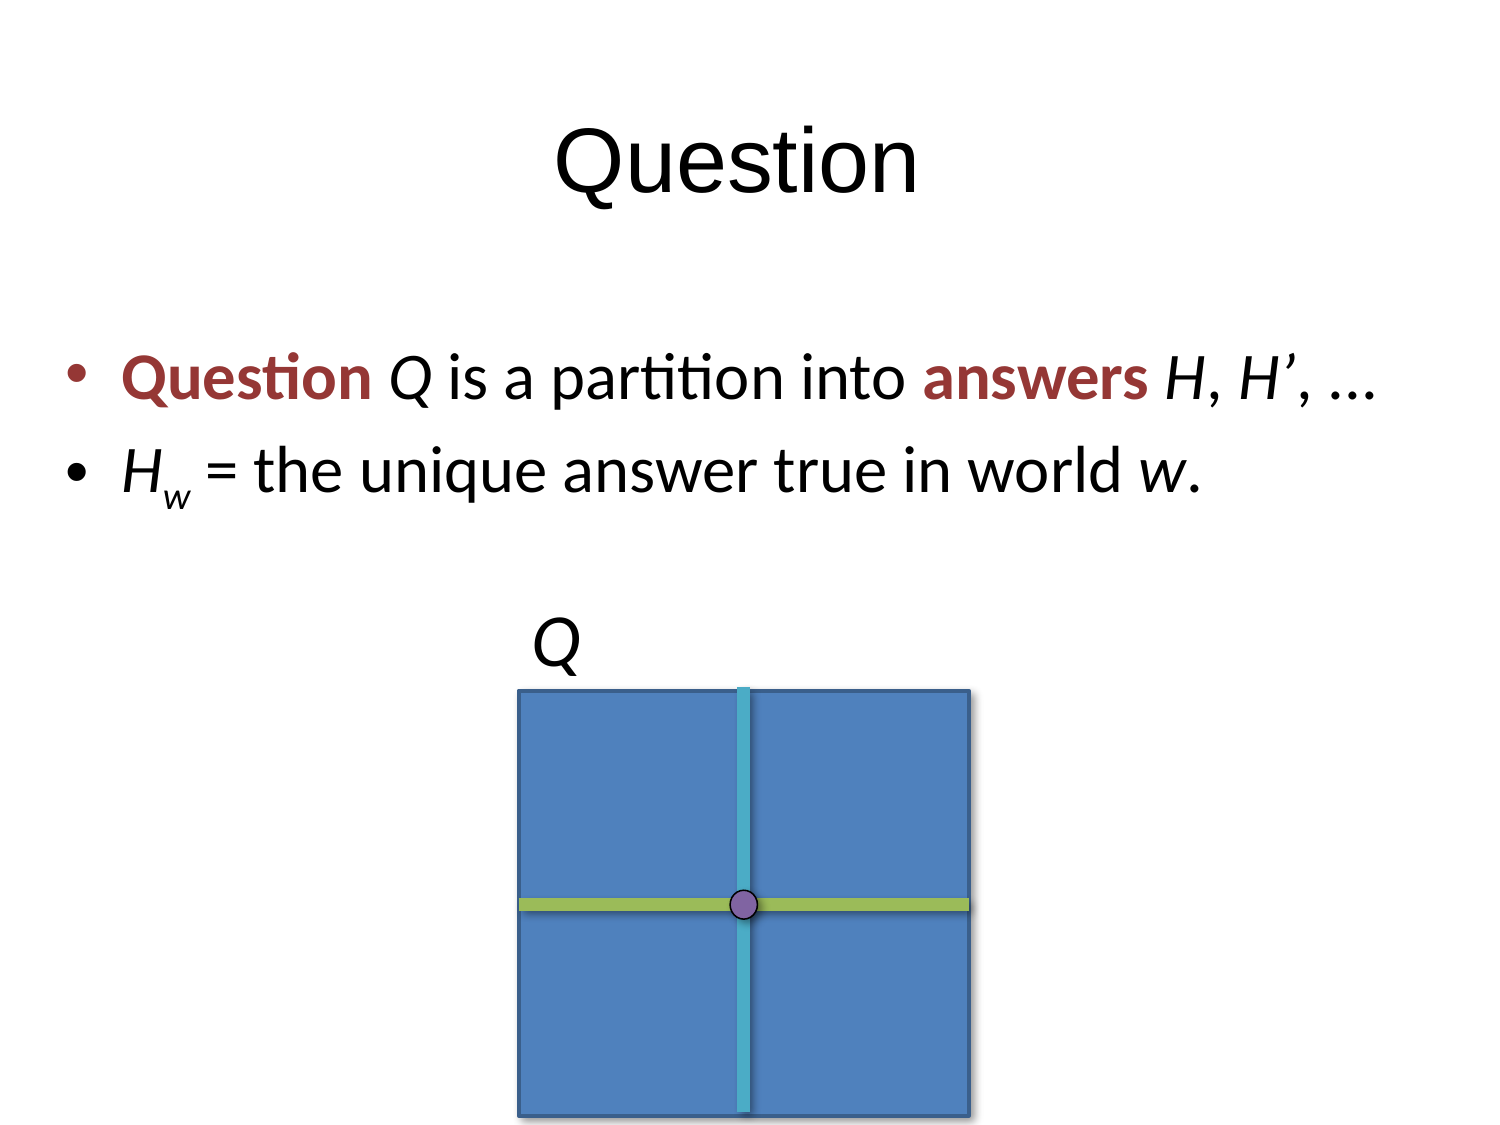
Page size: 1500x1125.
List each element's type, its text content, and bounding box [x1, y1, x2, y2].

text_box [517, 689, 737, 903]
text_box [748, 891, 758, 904]
text_box [756, 689, 971, 898]
text_box [757, 919, 971, 1118]
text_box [745, 905, 758, 915]
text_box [730, 905, 743, 916]
text_box [517, 914, 738, 1118]
text_box [730, 891, 739, 904]
title Question [75, 62, 1400, 250]
list Question Q is a partition into answers H, H’, ... Hw = the unique answer true in world w. [50, 324, 1488, 725]
text_box Q [516, 584, 596, 690]
